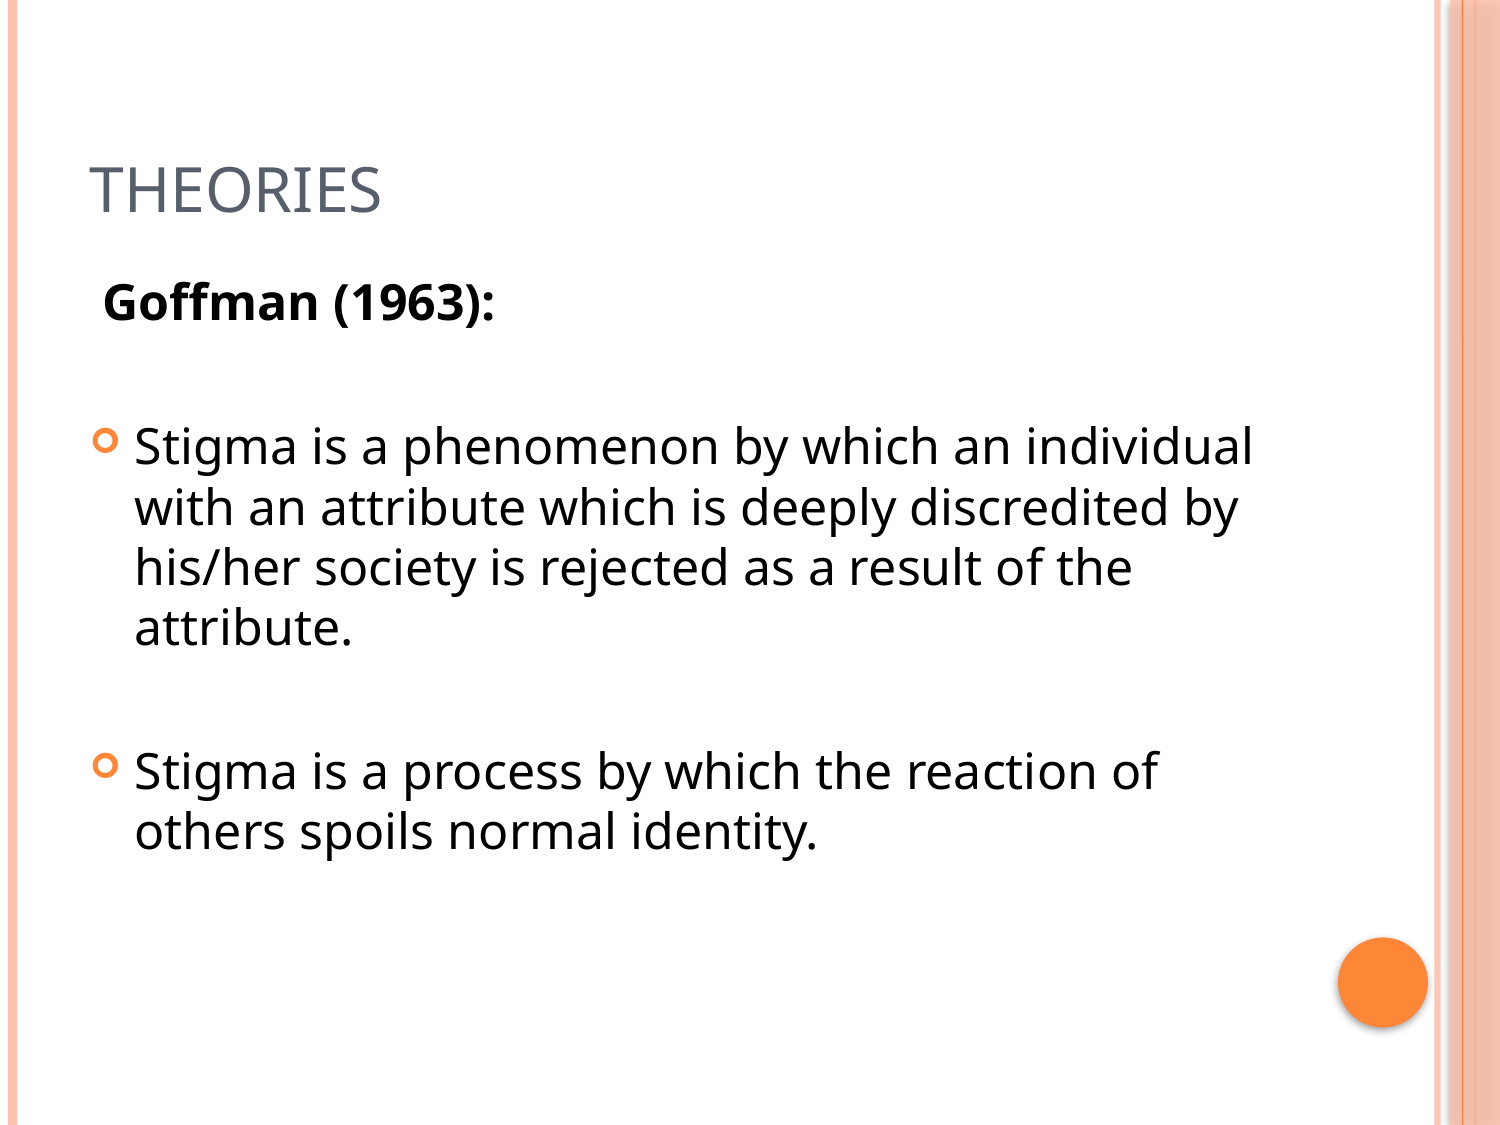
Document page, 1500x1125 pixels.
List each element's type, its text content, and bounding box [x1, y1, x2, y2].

title Theories [75, 45, 1300, 233]
list Goffman (1963): Stigma is a phenomenon by which an individual with an attribute which is deeply discredited by his/her society is rejected as a result of the attribute. Stigma is a process by which the reaction of others spoils normal identity. [75, 262, 1300, 1062]
